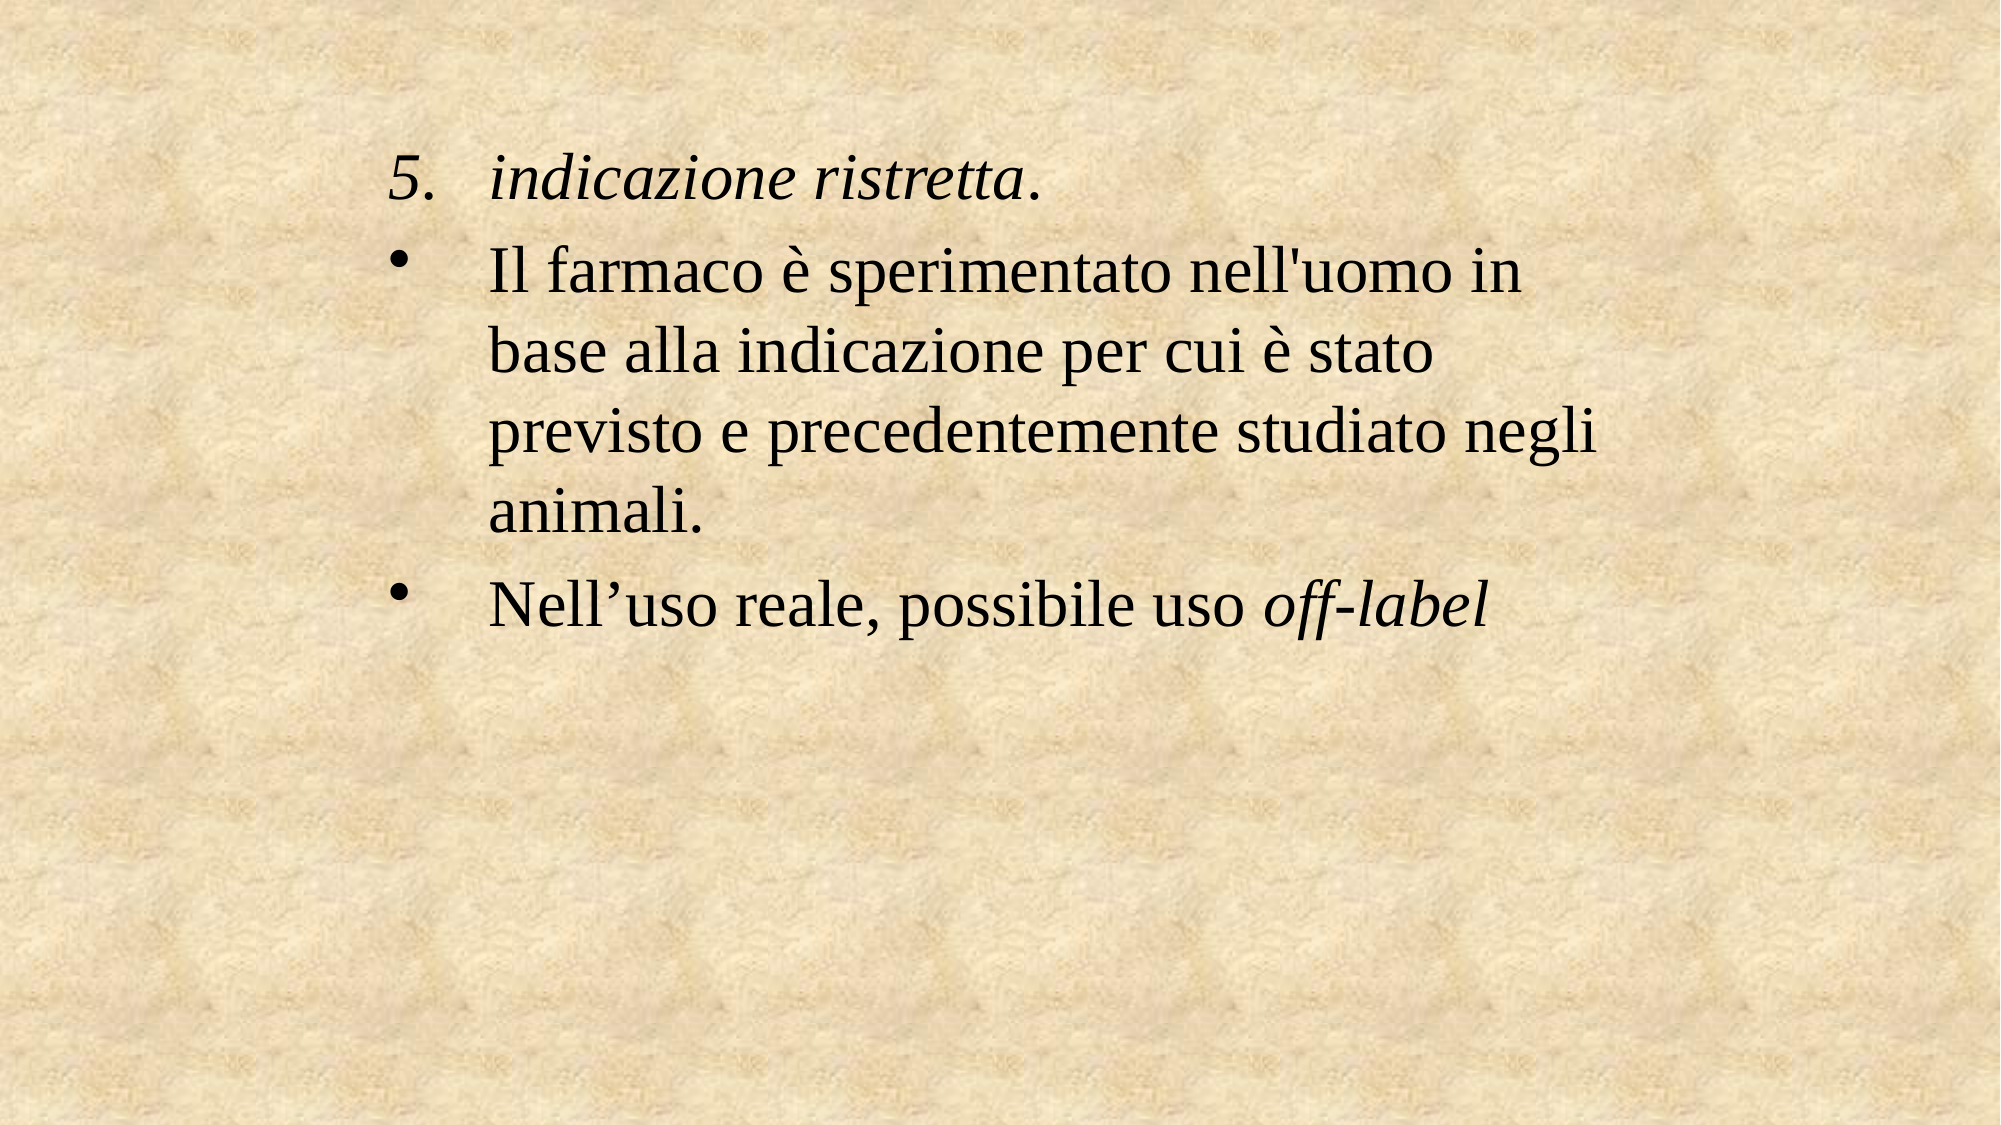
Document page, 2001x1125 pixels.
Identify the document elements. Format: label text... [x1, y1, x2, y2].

picture [0, 0, 2001, 1125]
list indicazione ristretta. Il farmaco è sperimentato nell'uomo in base alla indicazione per cui è stato previsto e precedentemente studiato negli animali. Nell’uso reale, possibile uso off-label [373, 125, 1649, 801]
